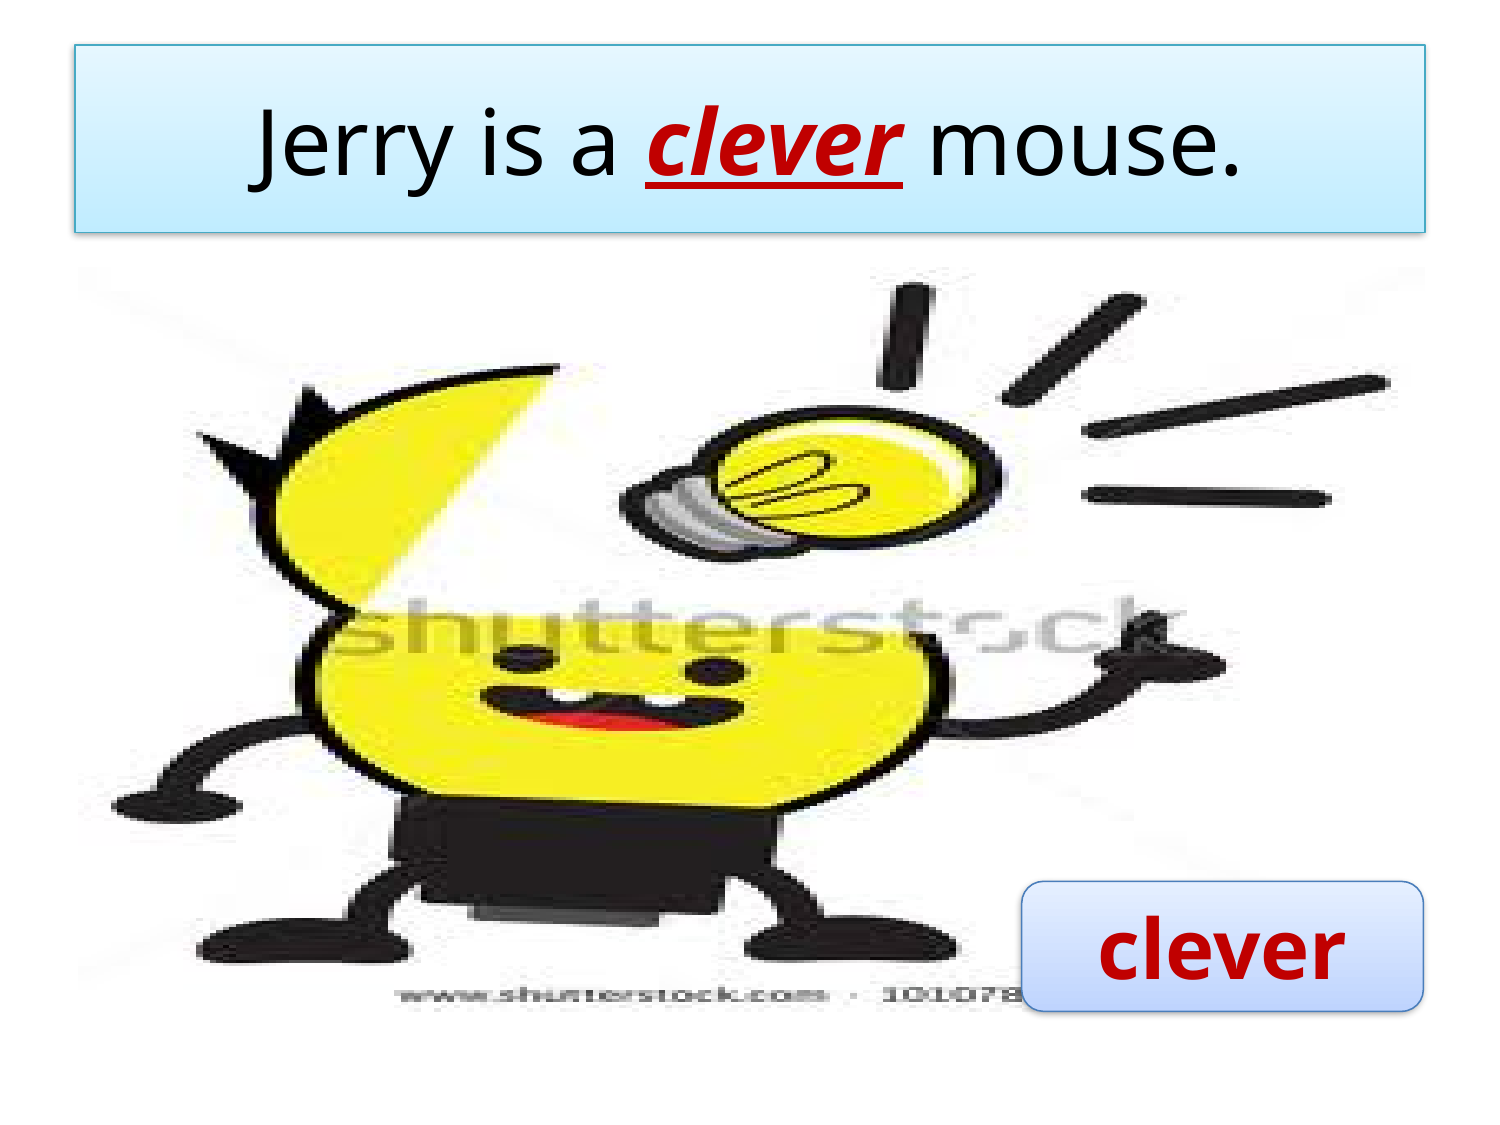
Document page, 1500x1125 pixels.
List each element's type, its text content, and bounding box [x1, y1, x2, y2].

picture [78, 266, 1426, 1012]
title Jerry is a clever mouse. [74, 44, 1426, 233]
